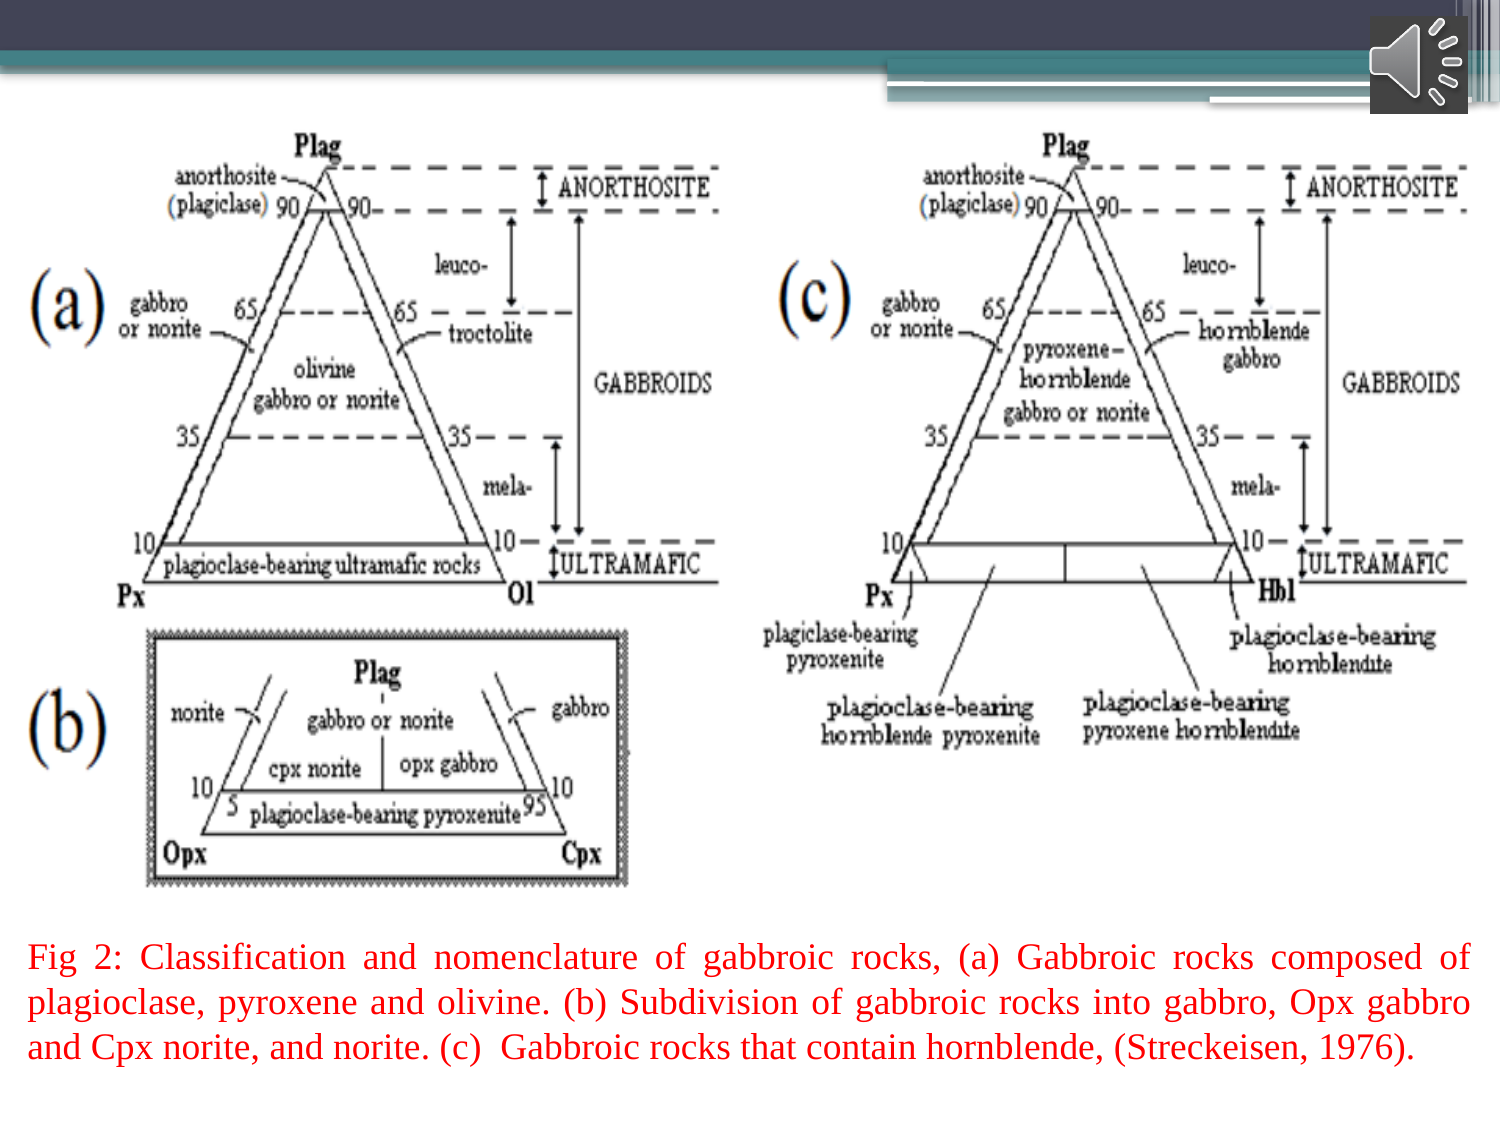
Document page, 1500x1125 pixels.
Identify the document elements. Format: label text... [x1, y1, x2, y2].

text_box Fig 2: Classification and nomenclature of gabbroic rocks, (a) Gabbroic rocks composed of plagioclase, pyroxene and olivine. (b) Subdivision of gabbroic rocks into gabbro, Opx gabbro and Cpx norite, and norite. (c) Gabbroic rocks that contain hornblende, (Streckeisen, 1976). [12, 924, 1488, 1075]
picture [28, 124, 1472, 901]
picture [1368, 14, 1469, 116]
